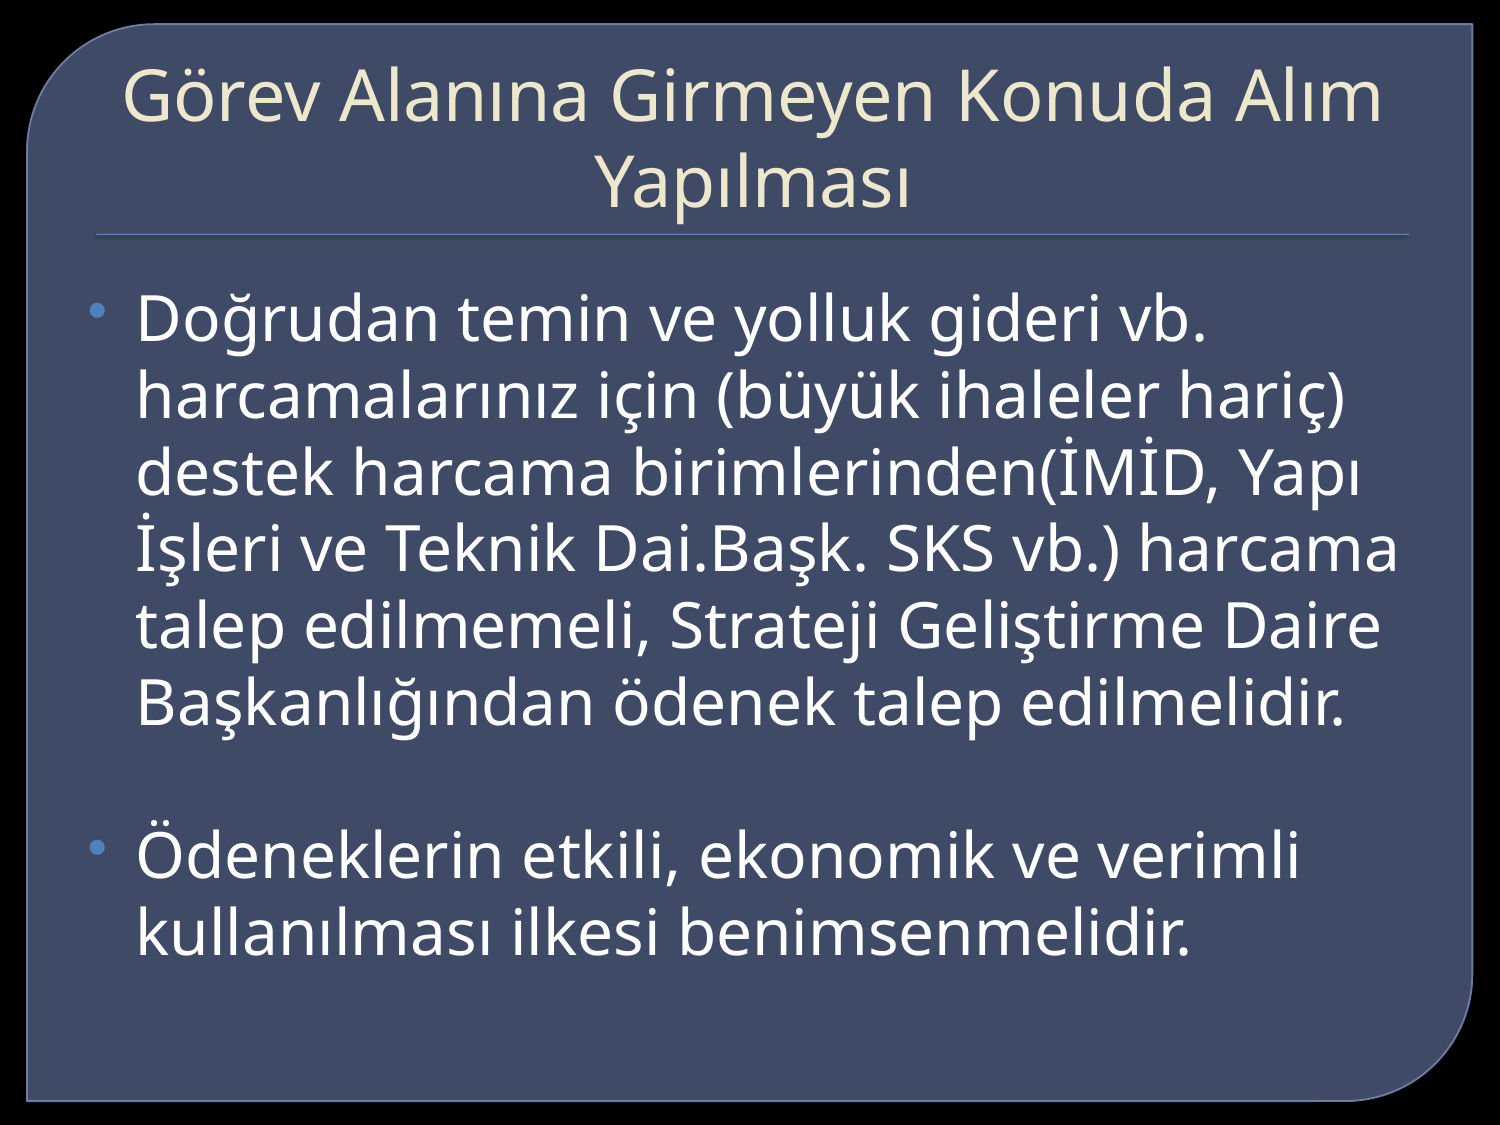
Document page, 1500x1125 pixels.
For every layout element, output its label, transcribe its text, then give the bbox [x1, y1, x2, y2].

title Görev Alanına Girmeyen Konuda Alım Yapılması [75, 41, 1425, 230]
list Doğrudan temin ve yolluk gideri vb. harcamalarınız için (büyük ihaleler hariç) destek harcama birimlerinden(İMİD, Yapı İşleri ve Teknik Dai.Başk. SKS vb.) harcama talep edilmemeli, Strateji Geliştirme Daire Başkanlığından ödenek talep edilmelidir. Ödeneklerin etkili, ekonomik ve verimli kullanılması ilkesi benimsenmelidir. [75, 270, 1425, 1013]
